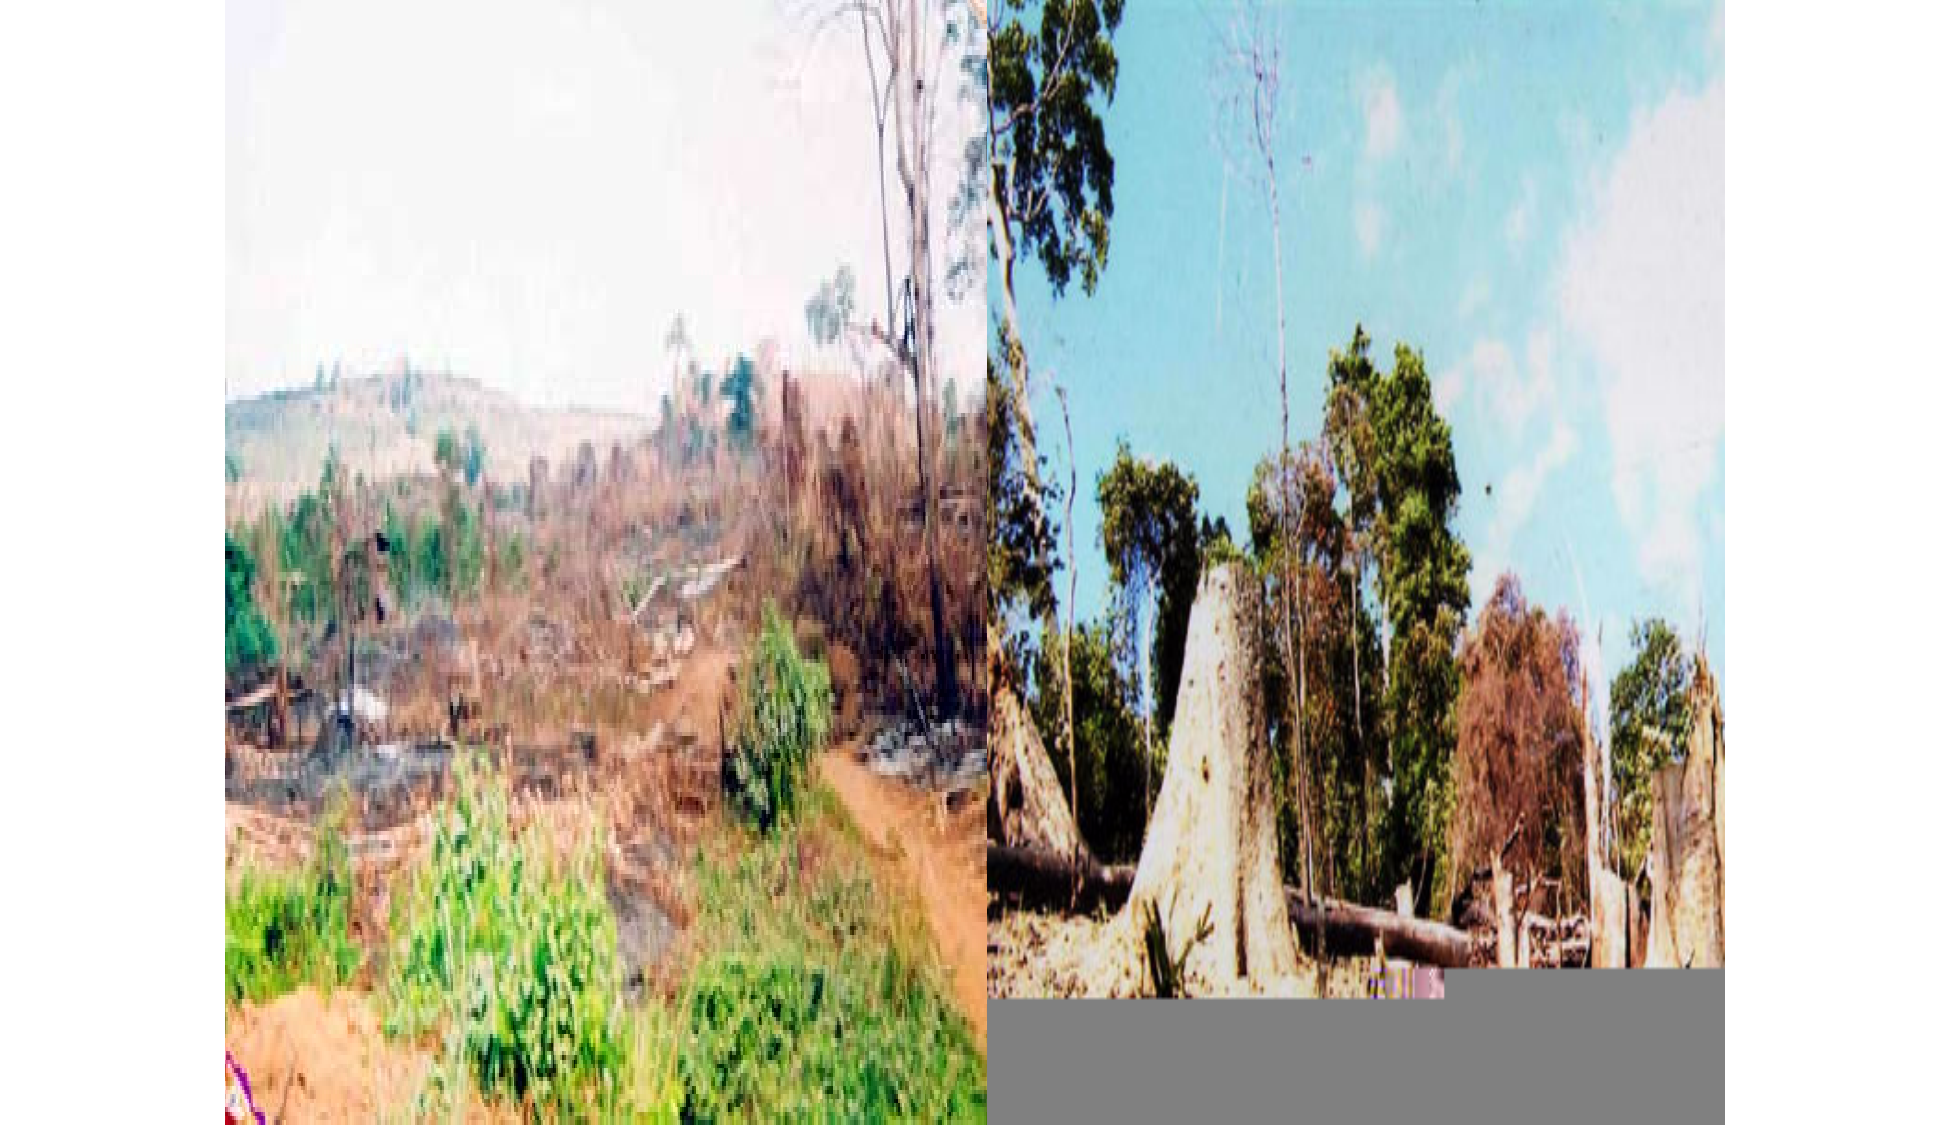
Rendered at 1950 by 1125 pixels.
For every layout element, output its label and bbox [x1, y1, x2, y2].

picture [224, 0, 1726, 1125]
